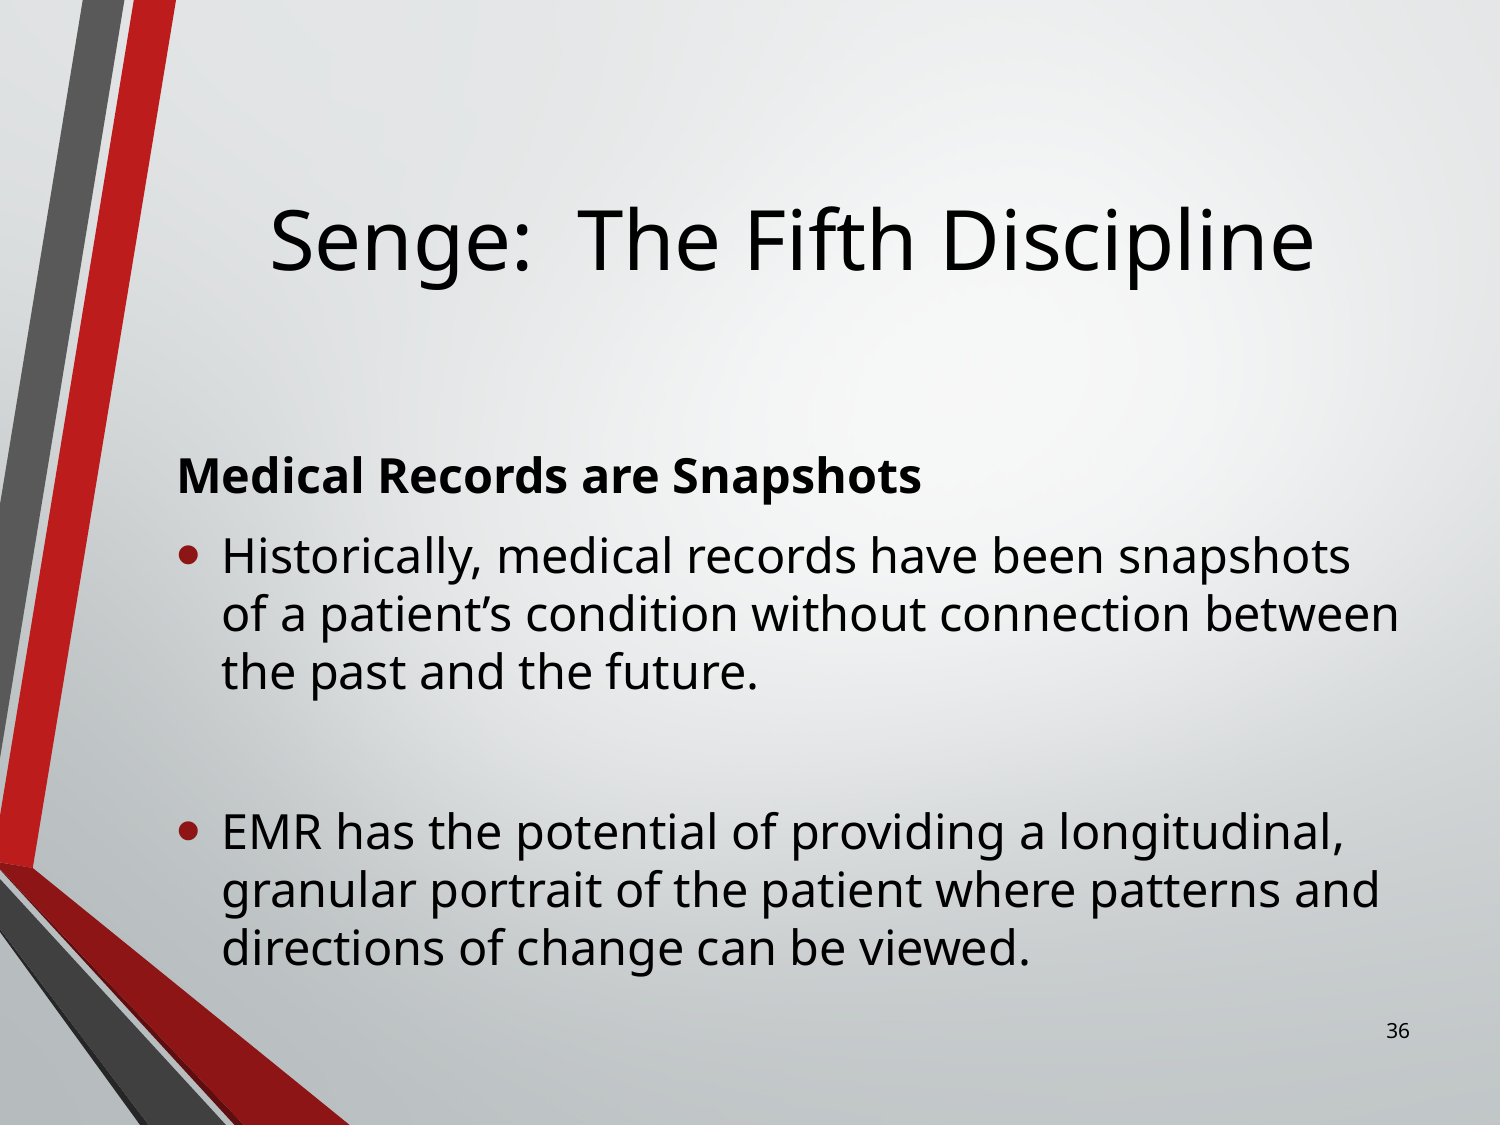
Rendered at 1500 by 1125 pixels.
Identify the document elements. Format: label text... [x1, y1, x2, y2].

slide_number 36 [1354, 1002, 1425, 1062]
title Senge: The Fifth Discipline [161, 75, 1425, 400]
list Medical Records are Snapshots Historically, medical records have been snapshots of a patient’s condition without connection between the past and the future. EMR has the potential of providing a longitudinal, granular portrait of the patient where patterns and directions of change can be viewed. [161, 437, 1425, 985]
